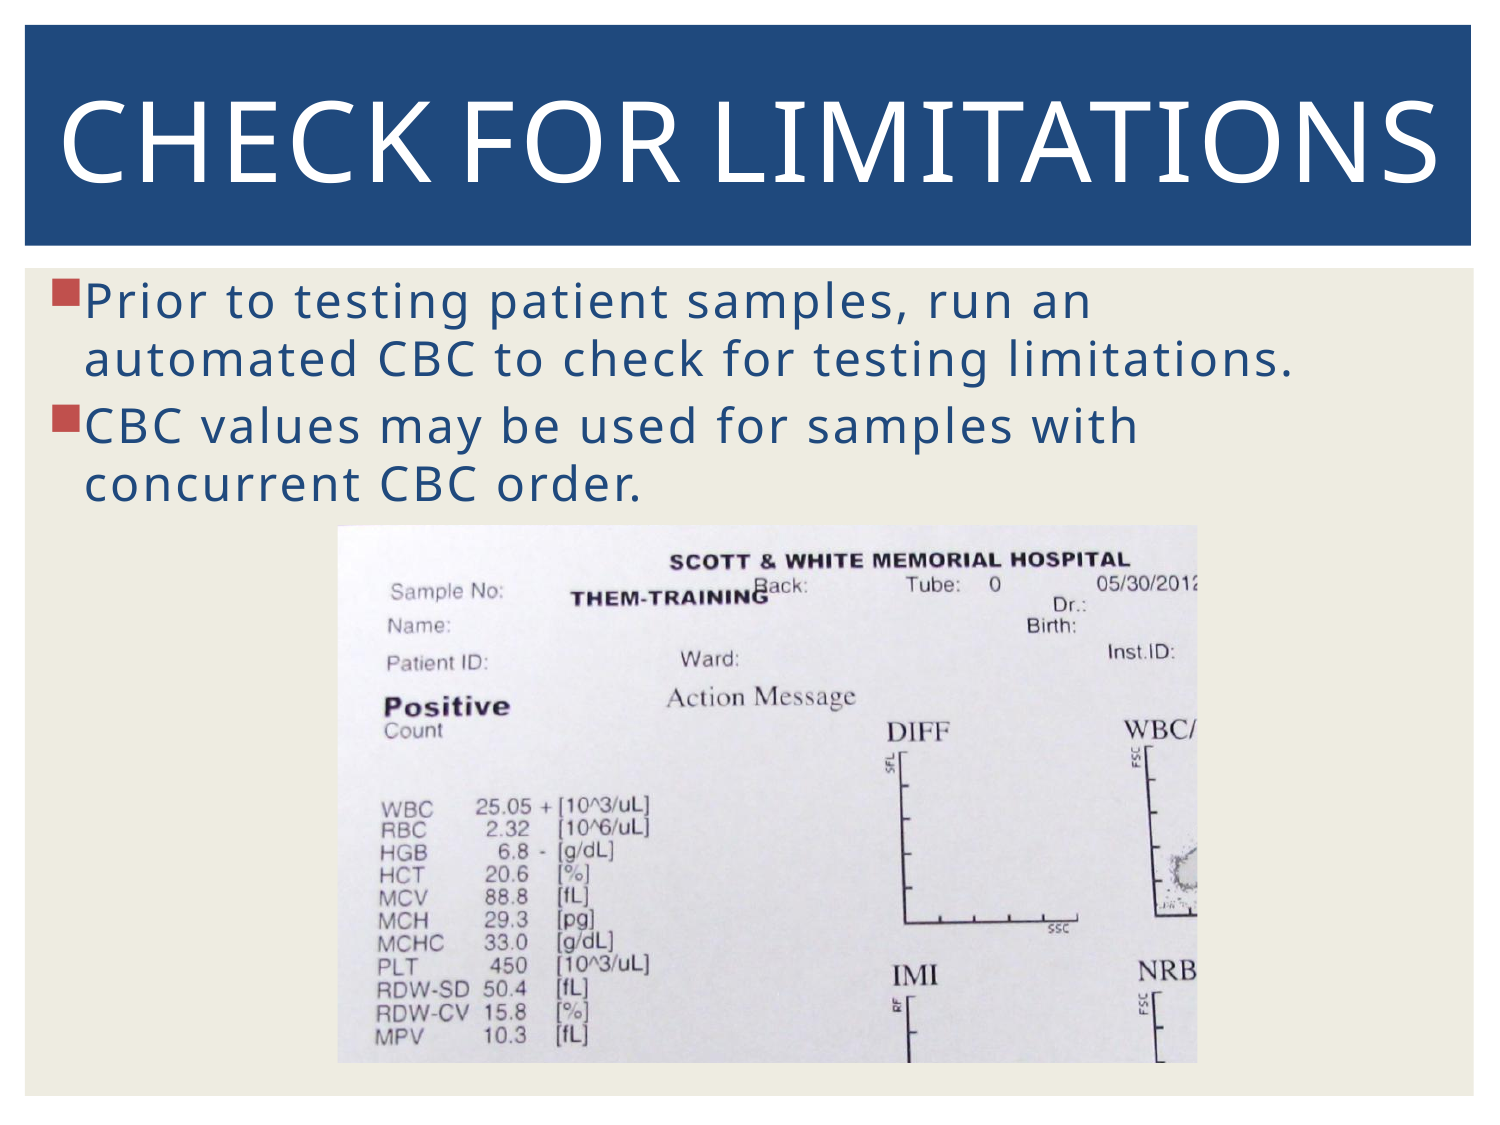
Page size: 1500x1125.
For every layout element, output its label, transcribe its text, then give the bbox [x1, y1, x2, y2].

list Prior to testing patient samples, run an automated CBC to check for testing limitations. CBC values may be used for samples with concurrent CBC order. [24, 262, 1325, 525]
title Check for limitations [24, 24, 1475, 250]
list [337, 524, 1198, 1063]
